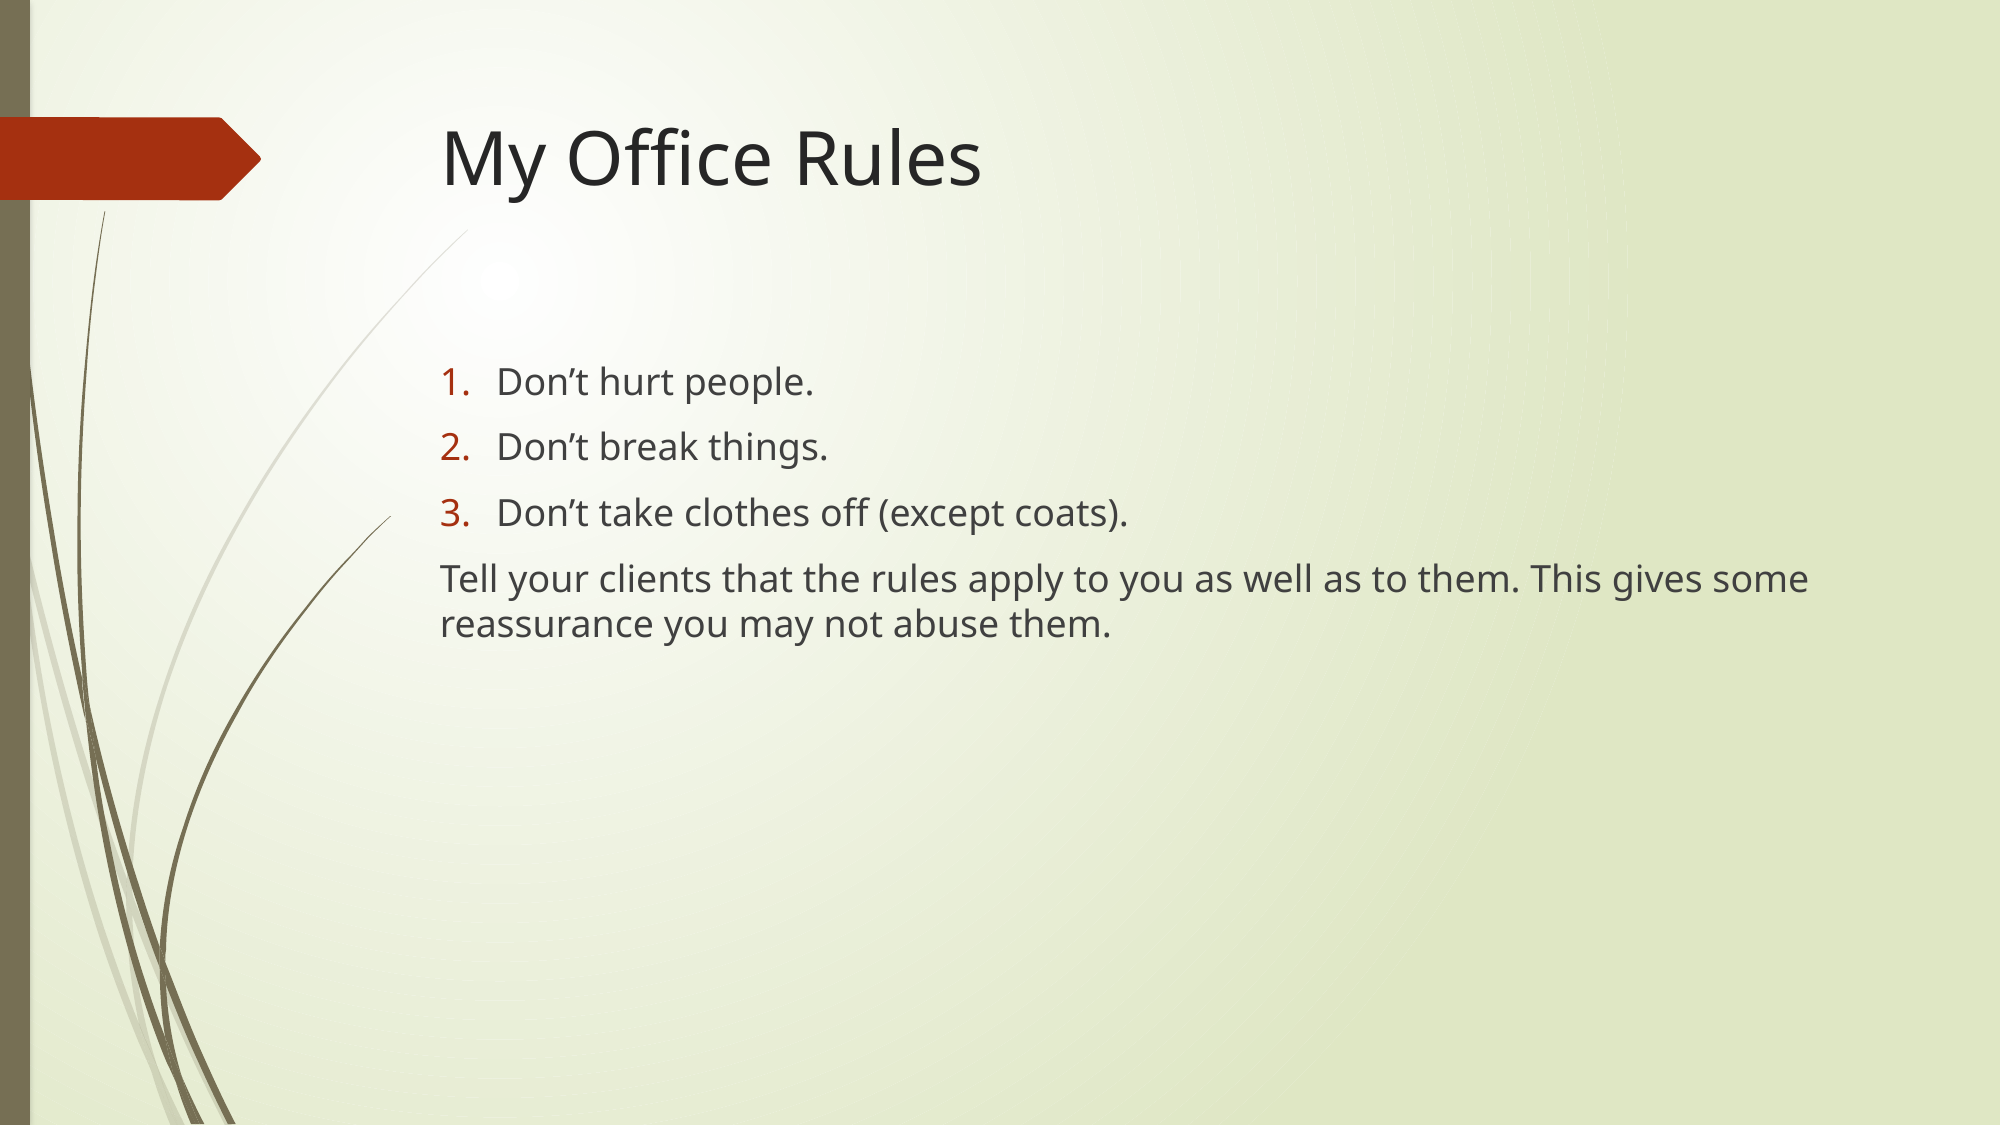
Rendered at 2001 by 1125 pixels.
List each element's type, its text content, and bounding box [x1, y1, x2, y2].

list Don’t hurt people. Don’t break things. Don’t take clothes off (except coats). Tell your clients that the rules apply to you as well as to them. This gives some reassurance you may not abuse them. [424, 350, 1888, 970]
title My Office Rules [425, 102, 1888, 313]
